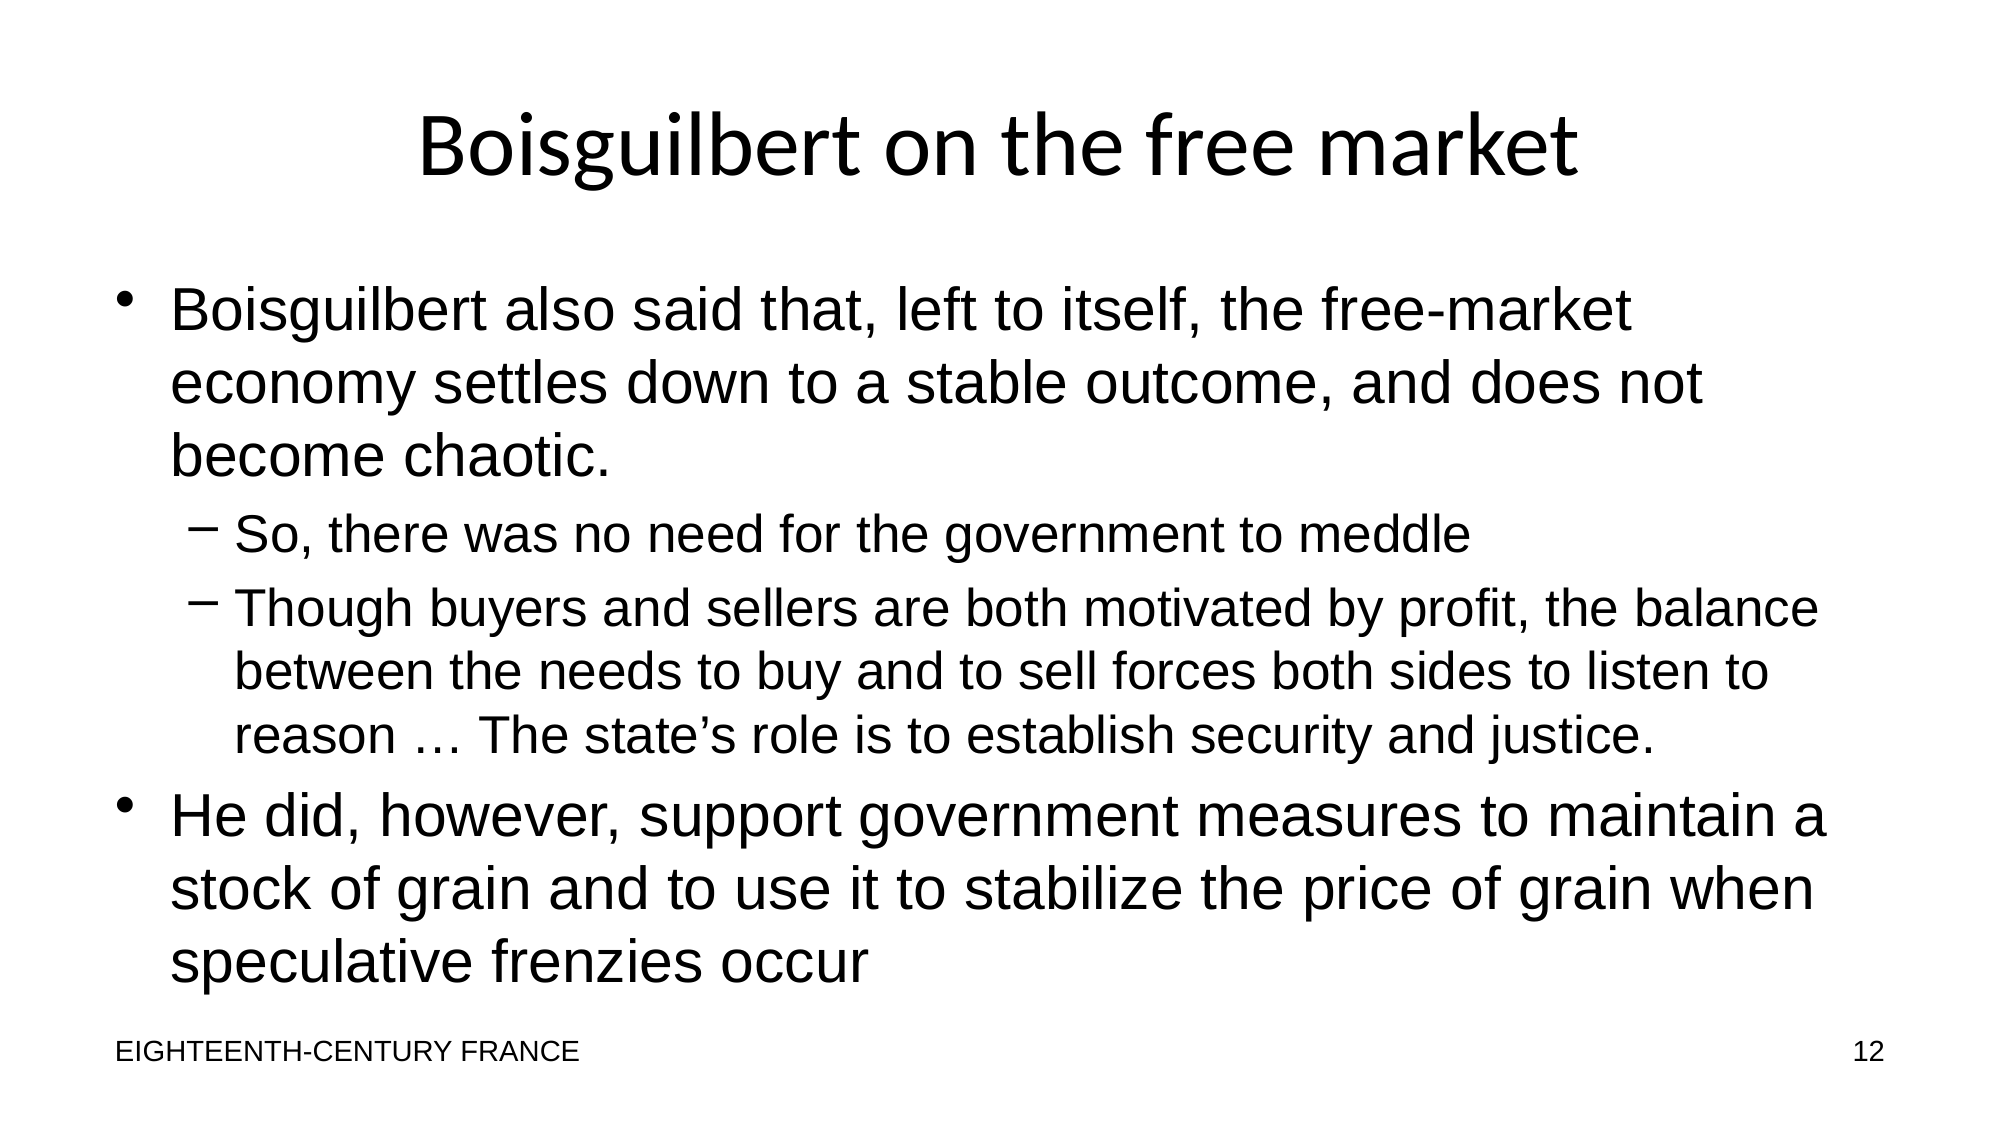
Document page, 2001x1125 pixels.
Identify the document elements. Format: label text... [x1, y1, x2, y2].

title Boisguilbert on the free market [99, 45, 1900, 233]
list Boisguilbert also said that, left to itself, the free-market economy settles down to a stable outcome, and does not become chaotic. So, there was no need for the government to meddle Though buyers and sellers are both motivated by profit, the balance between the needs to buy and to sell forces both sides to listen to reason … The state’s role is to establish security and justice. He did, however, support government measures to maintain a stock of grain and to use it to stabilize the price of grain when speculative frenzies occur [99, 262, 1900, 1005]
slide_number 12 [1433, 1024, 1901, 1103]
footer EIGHTEENTH-CENTURY FRANCE [99, 1024, 1317, 1103]
